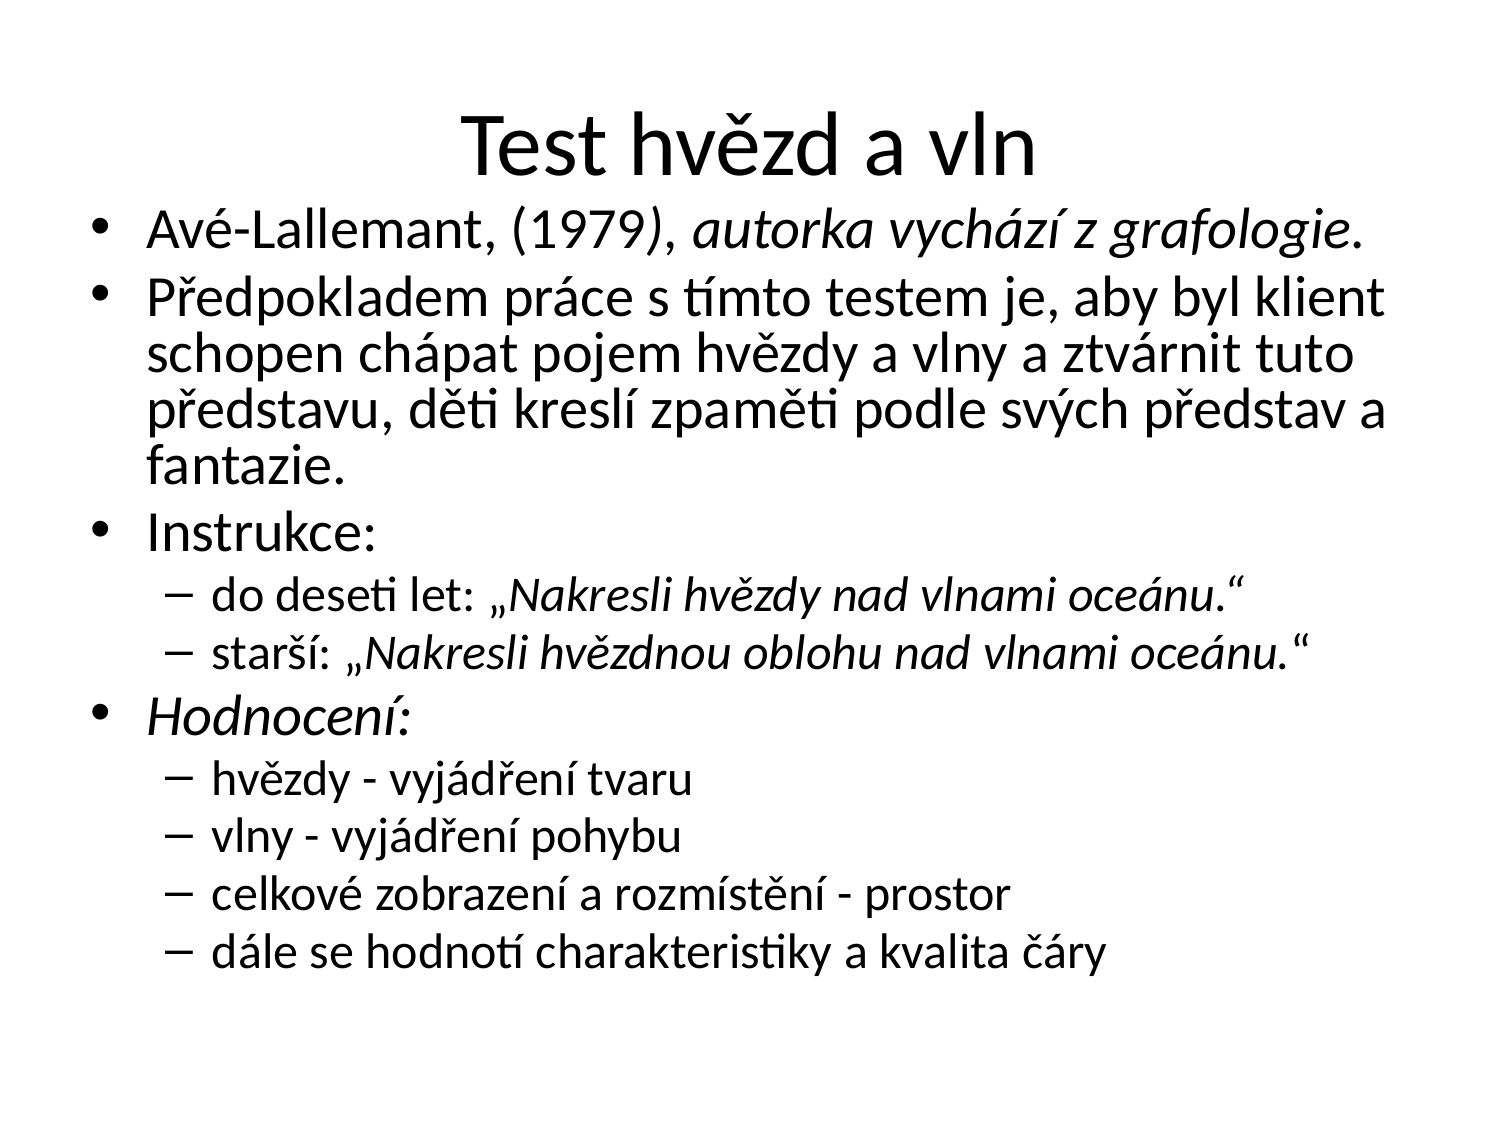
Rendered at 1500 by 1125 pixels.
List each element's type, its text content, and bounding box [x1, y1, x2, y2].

title Test hvězd a vln [74, 44, 1426, 196]
list Avé-Lallemant, (1979), autorka vychází z grafologie. Předpokladem práce s tímto testem je, aby byl klient schopen chápat pojem hvězdy a vlny a ztvárnit tuto představu, děti kreslí zpaměti podle svých představ a fantazie. Instrukce: do deseti let: „Nakresli hvězdy nad vlnami oceánu.“ starší: „Nakresli hvězdnou oblohu nad vlnami oceánu.“ Hodnocení: hvězdy - vyjádření tvaru vlny - vyjádření pohybu celkové zobrazení a rozmístění - prostor dále se hodnotí charakteristiky a kvalita čáry [74, 196, 1426, 1083]
